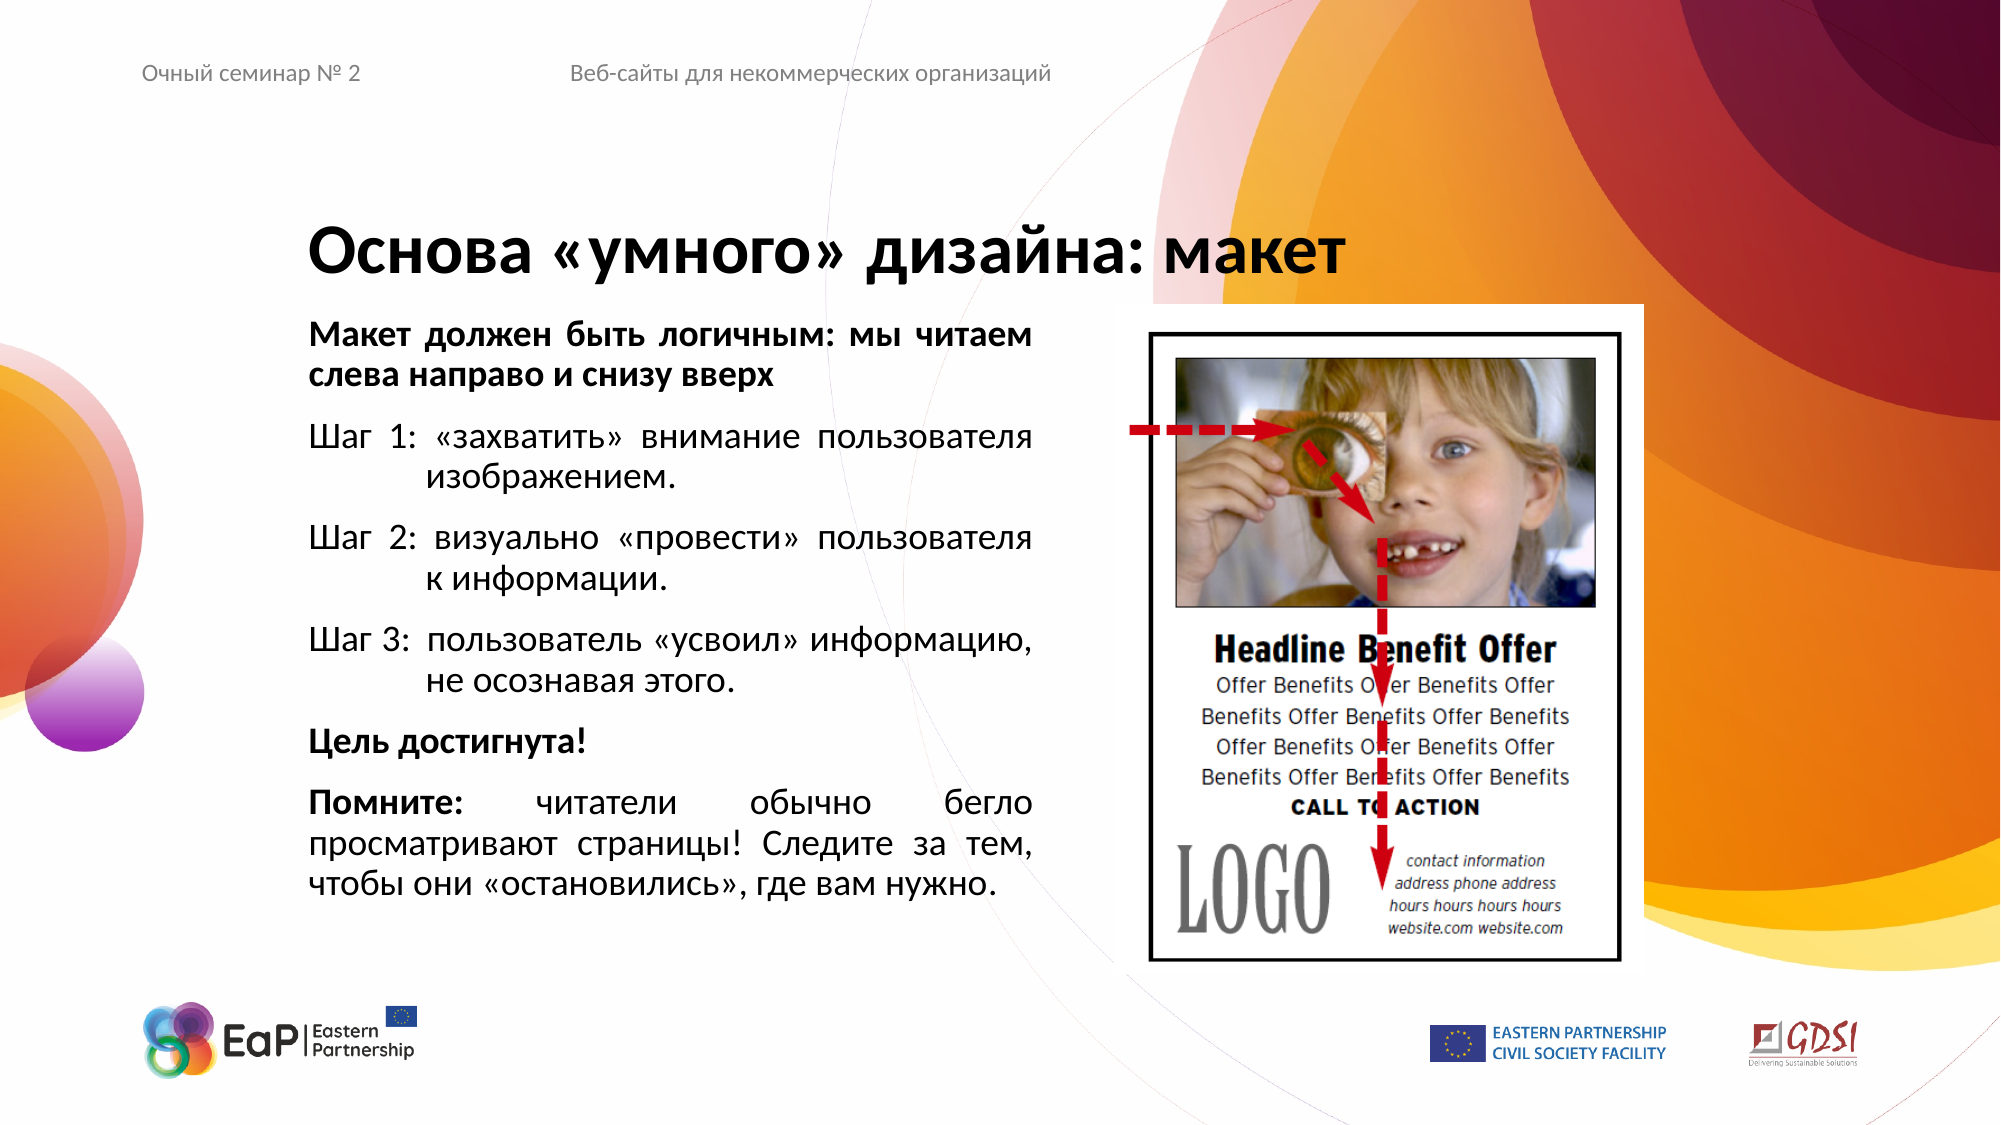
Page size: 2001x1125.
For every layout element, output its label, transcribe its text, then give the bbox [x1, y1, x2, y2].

picture [0, 0, 2001, 1125]
list Очный семинар № 2 [126, 52, 507, 137]
list Веб-сайты для некоммерческих организаций [554, 52, 1095, 137]
title Основа «умного» дизайна: макет [293, 204, 1655, 297]
list Макет должен быть логичным: мы читаем слева направо и снизу вверх Шаг 1: «захватить» внимание пользователя изображением. Шаг 2: визуально «провести» пользователя к информации. Шаг 3: пользователь «усвоил» информацию, не осознавая этого. Цель достигнута! Помните: читатели обычно бегло просматривают страницы! Следите за тем, чтобы они «остановились», где вам нужно. [293, 306, 1049, 958]
